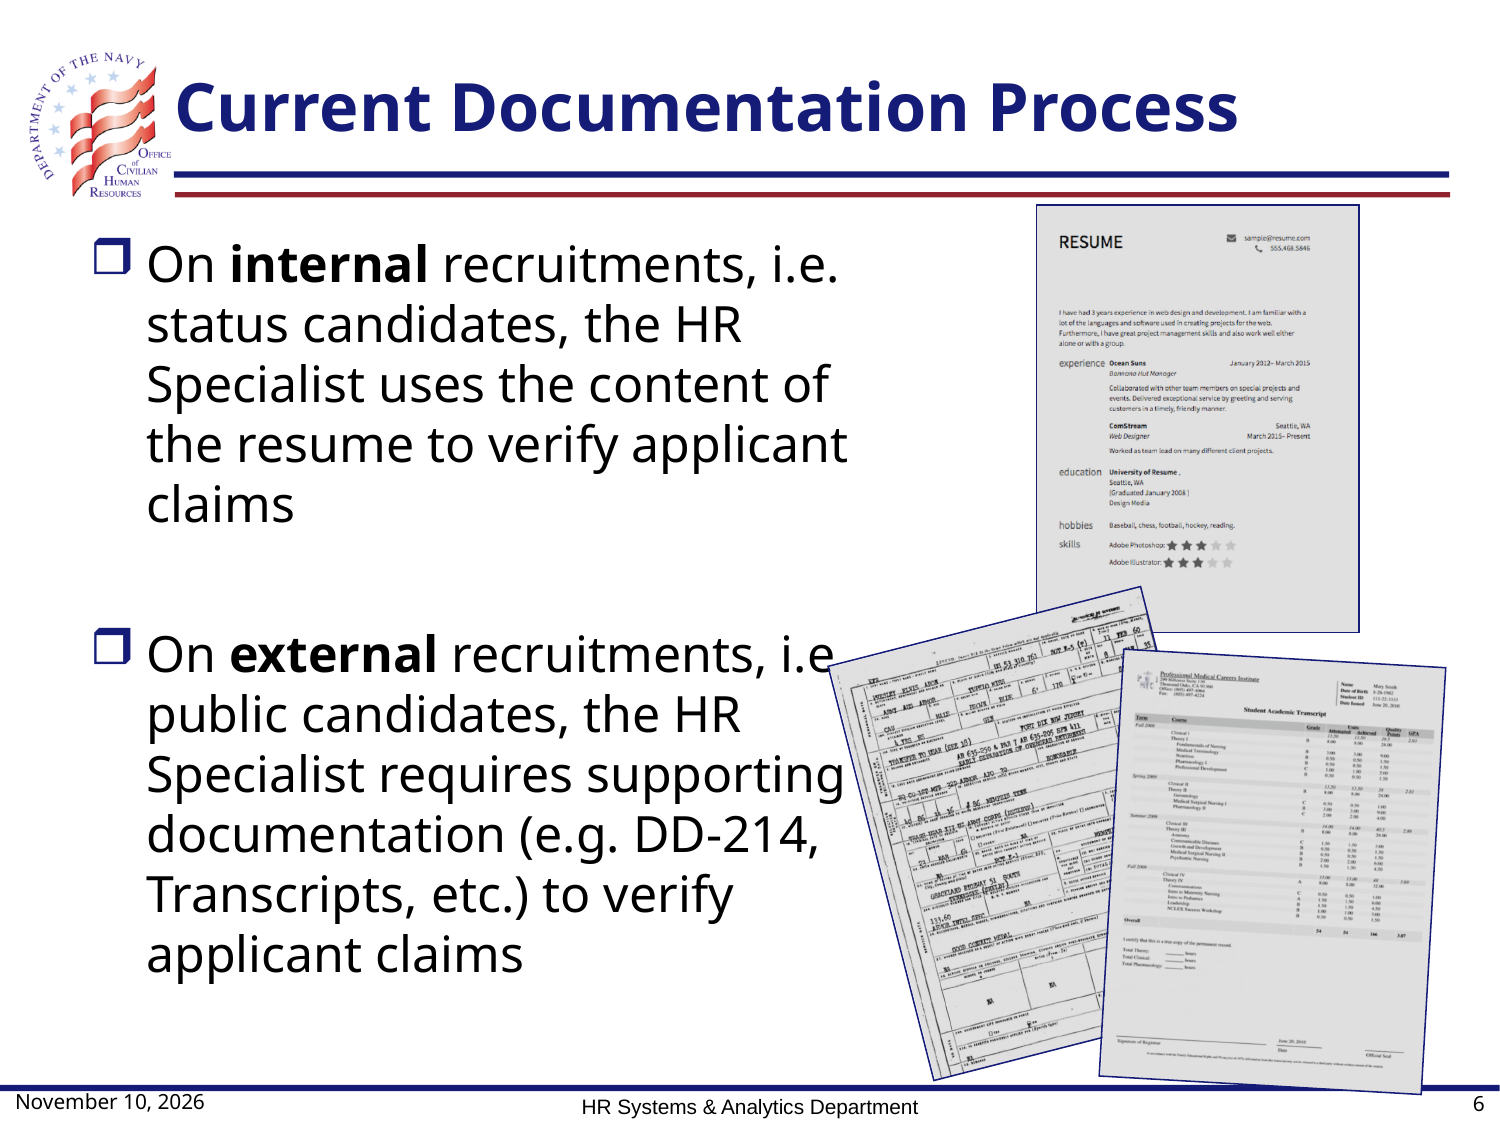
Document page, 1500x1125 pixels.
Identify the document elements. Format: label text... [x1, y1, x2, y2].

picture [26, 49, 174, 200]
title Current Documentation Process [159, 35, 1500, 174]
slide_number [0, 1045, 351, 1125]
footer HR Systems & Analytics Department [512, 1047, 988, 1125]
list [1036, 205, 1359, 632]
picture [830, 615, 1444, 1086]
list On internal recruitments, i.e. status candidates, the HR Specialist uses the content of the resume to verify applicant claims On external recruitments, i.e. public candidates, the HR Specialist requires supporting documentation (e.g. DD-214, Transcripts, etc.) to verify applicant claims [74, 224, 876, 1047]
slide_number 6 [1149, 1047, 1500, 1125]
